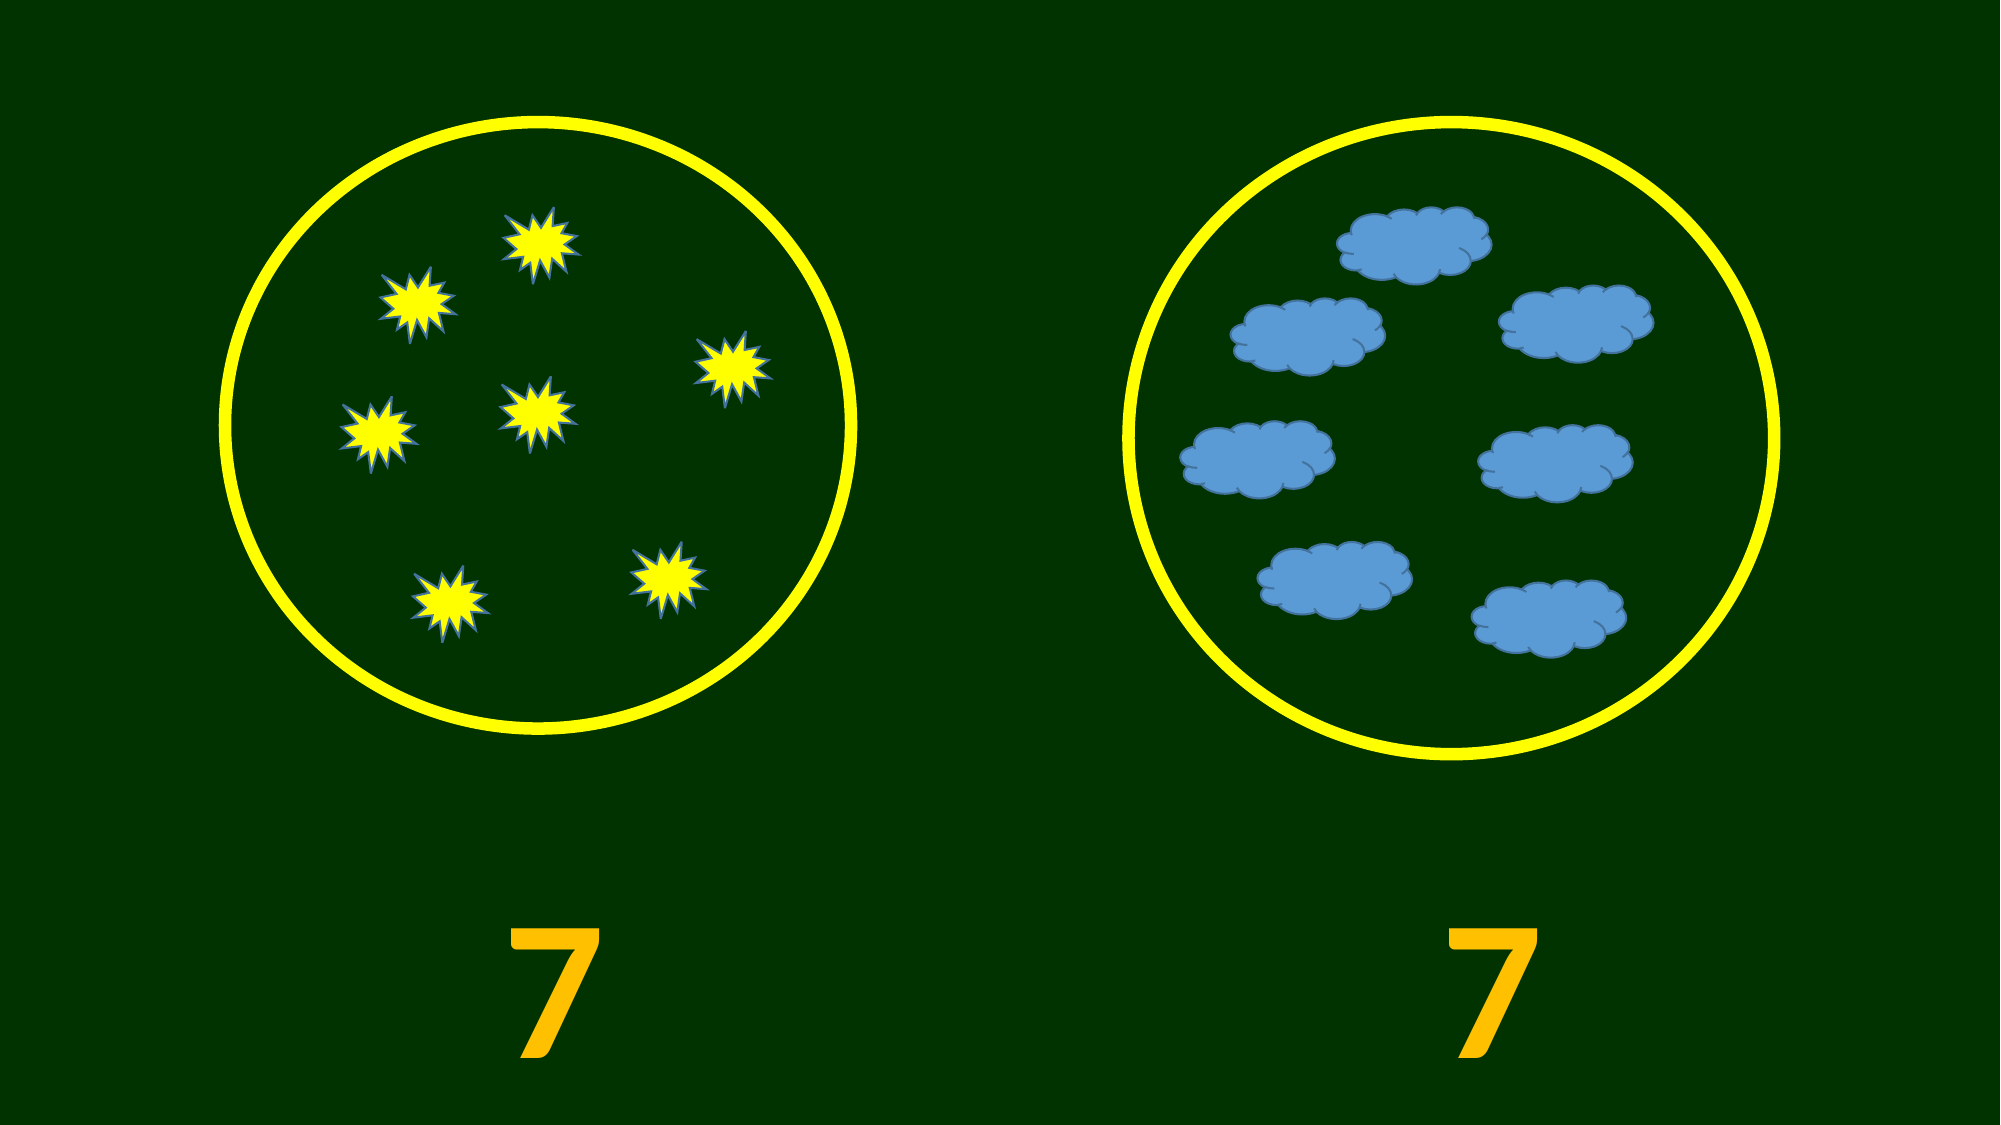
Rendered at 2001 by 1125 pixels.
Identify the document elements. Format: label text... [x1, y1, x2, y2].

text_box [500, 206, 583, 285]
text_box [223, 121, 853, 730]
text_box 7 [1426, 850, 1558, 1106]
text_box [1497, 284, 1655, 364]
text_box [1127, 121, 1776, 756]
text_box [1470, 579, 1628, 659]
text_box [497, 375, 580, 454]
text_box [1229, 297, 1387, 377]
text_box [377, 266, 460, 345]
text_box [409, 565, 492, 644]
text_box [338, 395, 421, 474]
text_box [628, 541, 710, 620]
text_box [1477, 424, 1634, 504]
text_box [1179, 420, 1336, 500]
text_box [1256, 540, 1414, 621]
text_box [1335, 206, 1493, 286]
text_box [692, 330, 775, 409]
text_box 7 [488, 850, 620, 1106]
